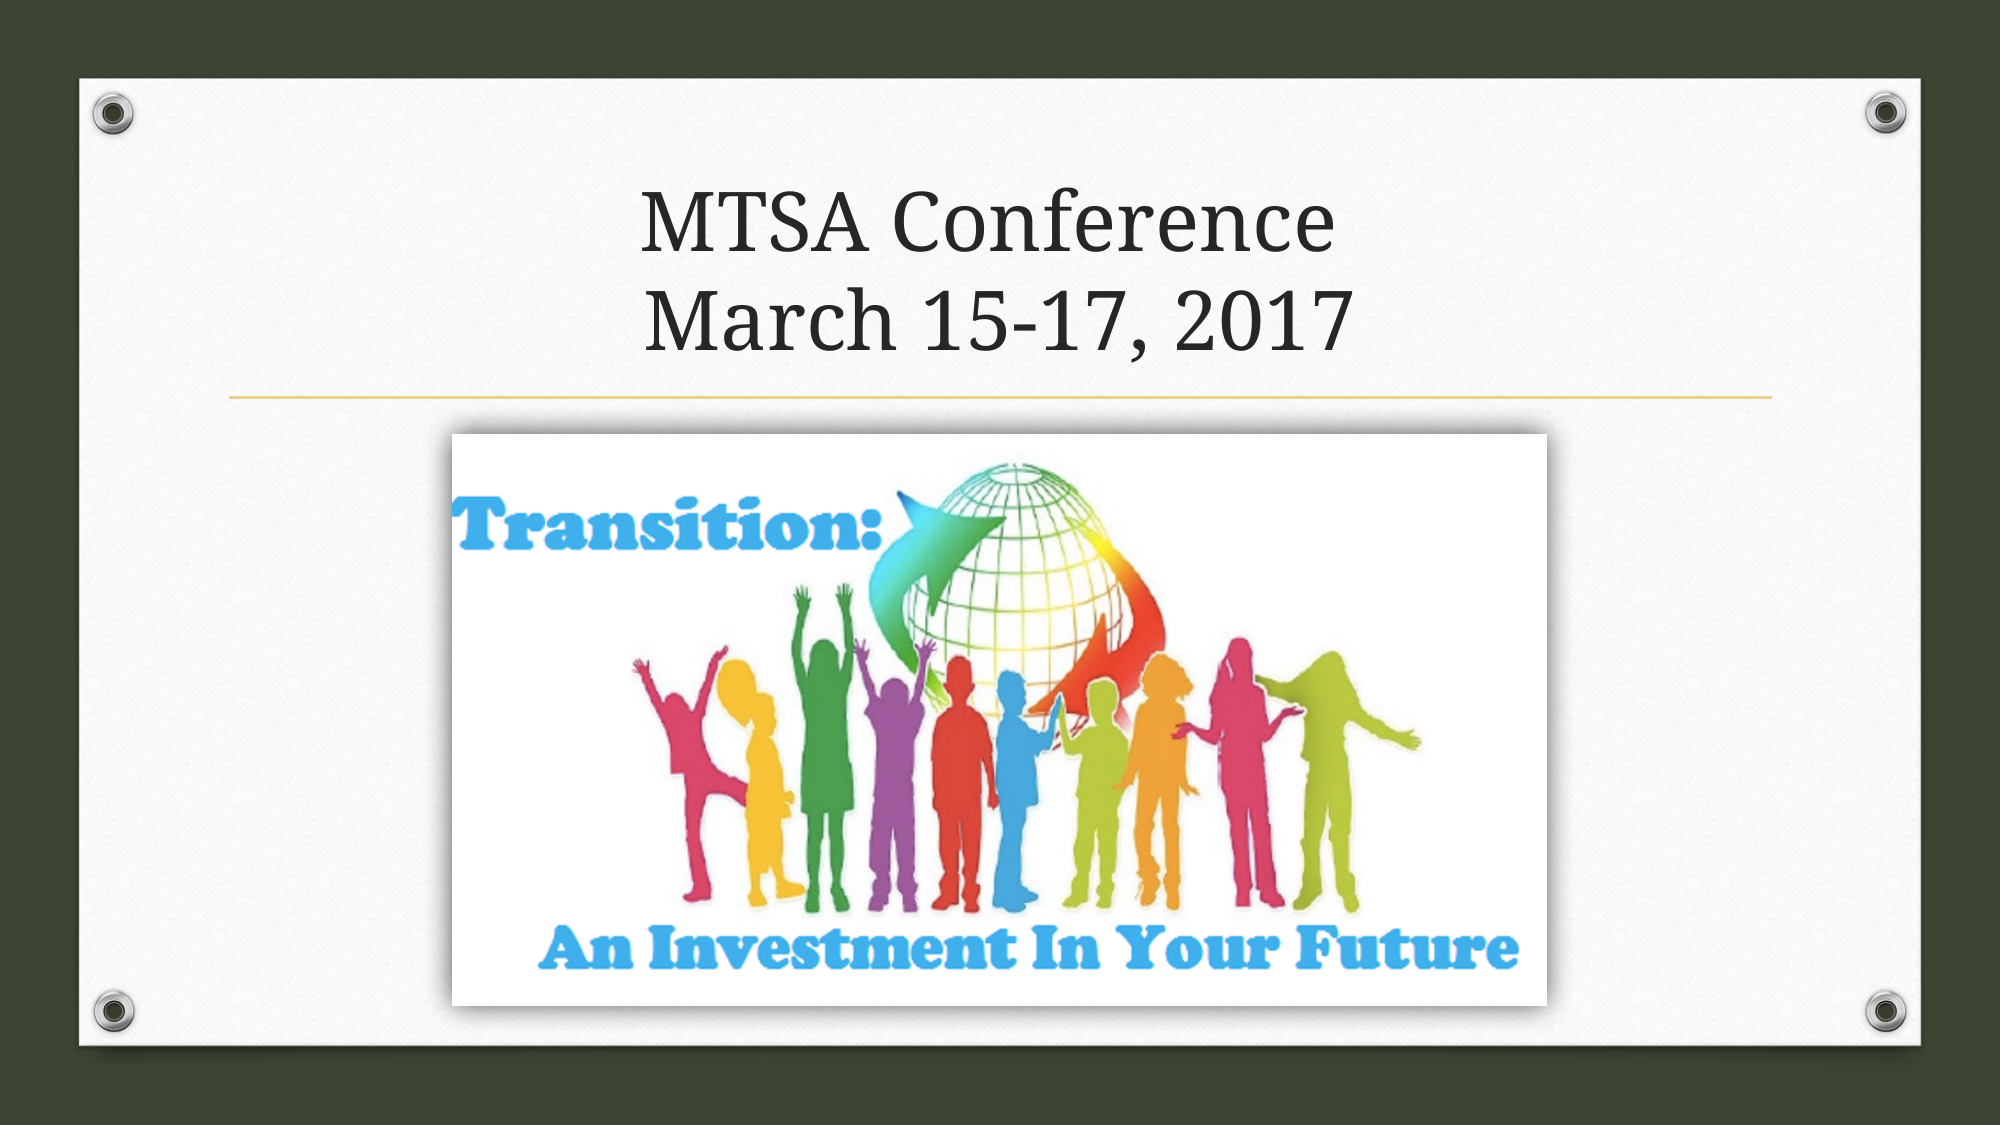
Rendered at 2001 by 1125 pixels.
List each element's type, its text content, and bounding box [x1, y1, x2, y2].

picture [0, 0, 2000, 1125]
title MTSA Conference March 15-17, 2017 [212, 161, 1788, 375]
